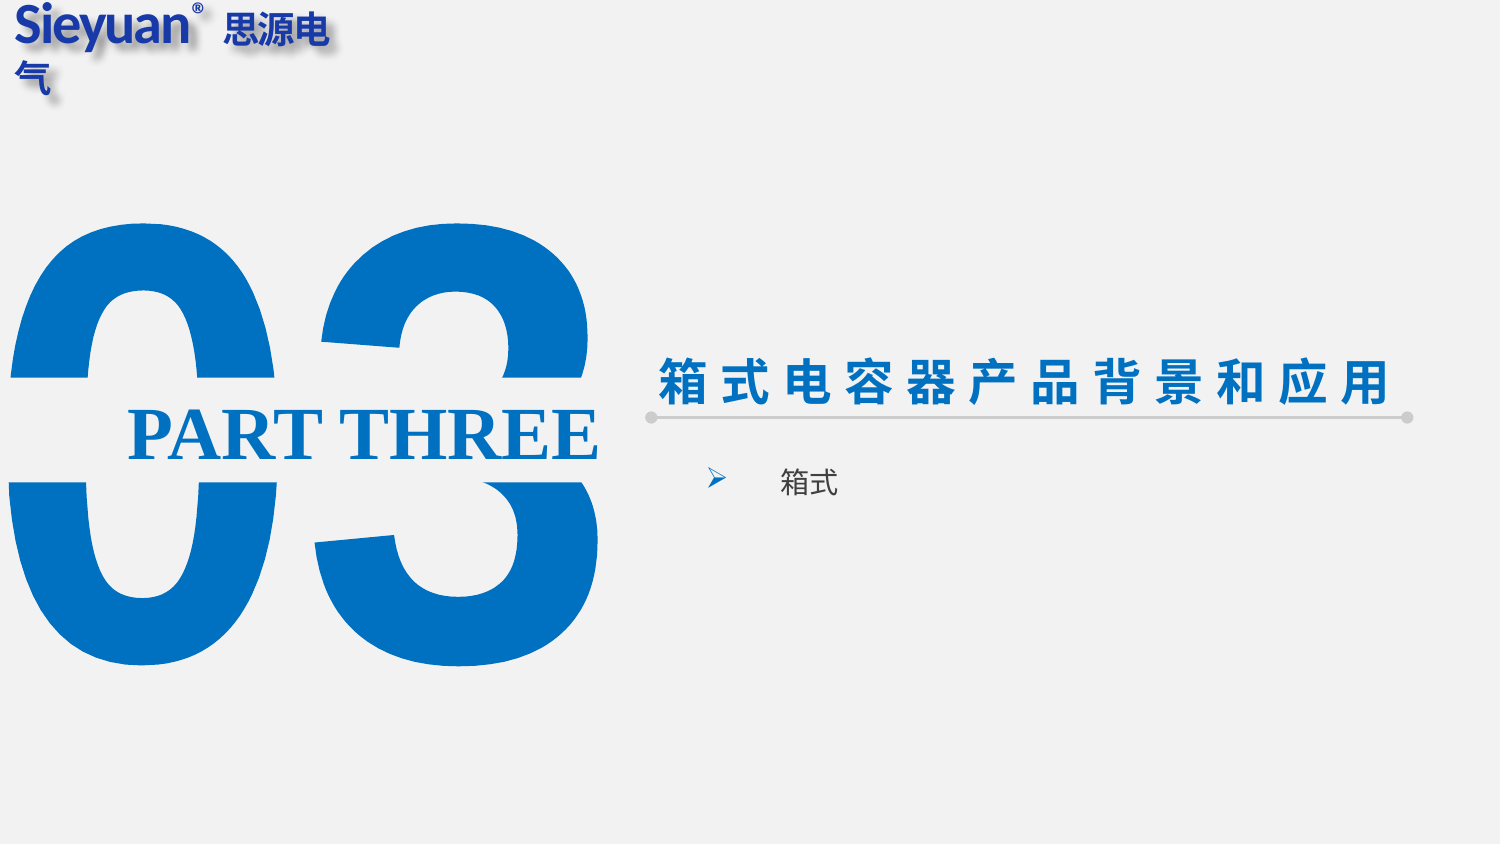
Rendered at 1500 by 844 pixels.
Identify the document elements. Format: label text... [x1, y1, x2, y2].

text_box 箱式电容器产品背景和应用 [642, 329, 1408, 418]
text_box 箱式 [690, 457, 855, 507]
text_box PART THREE [0, 377, 638, 483]
